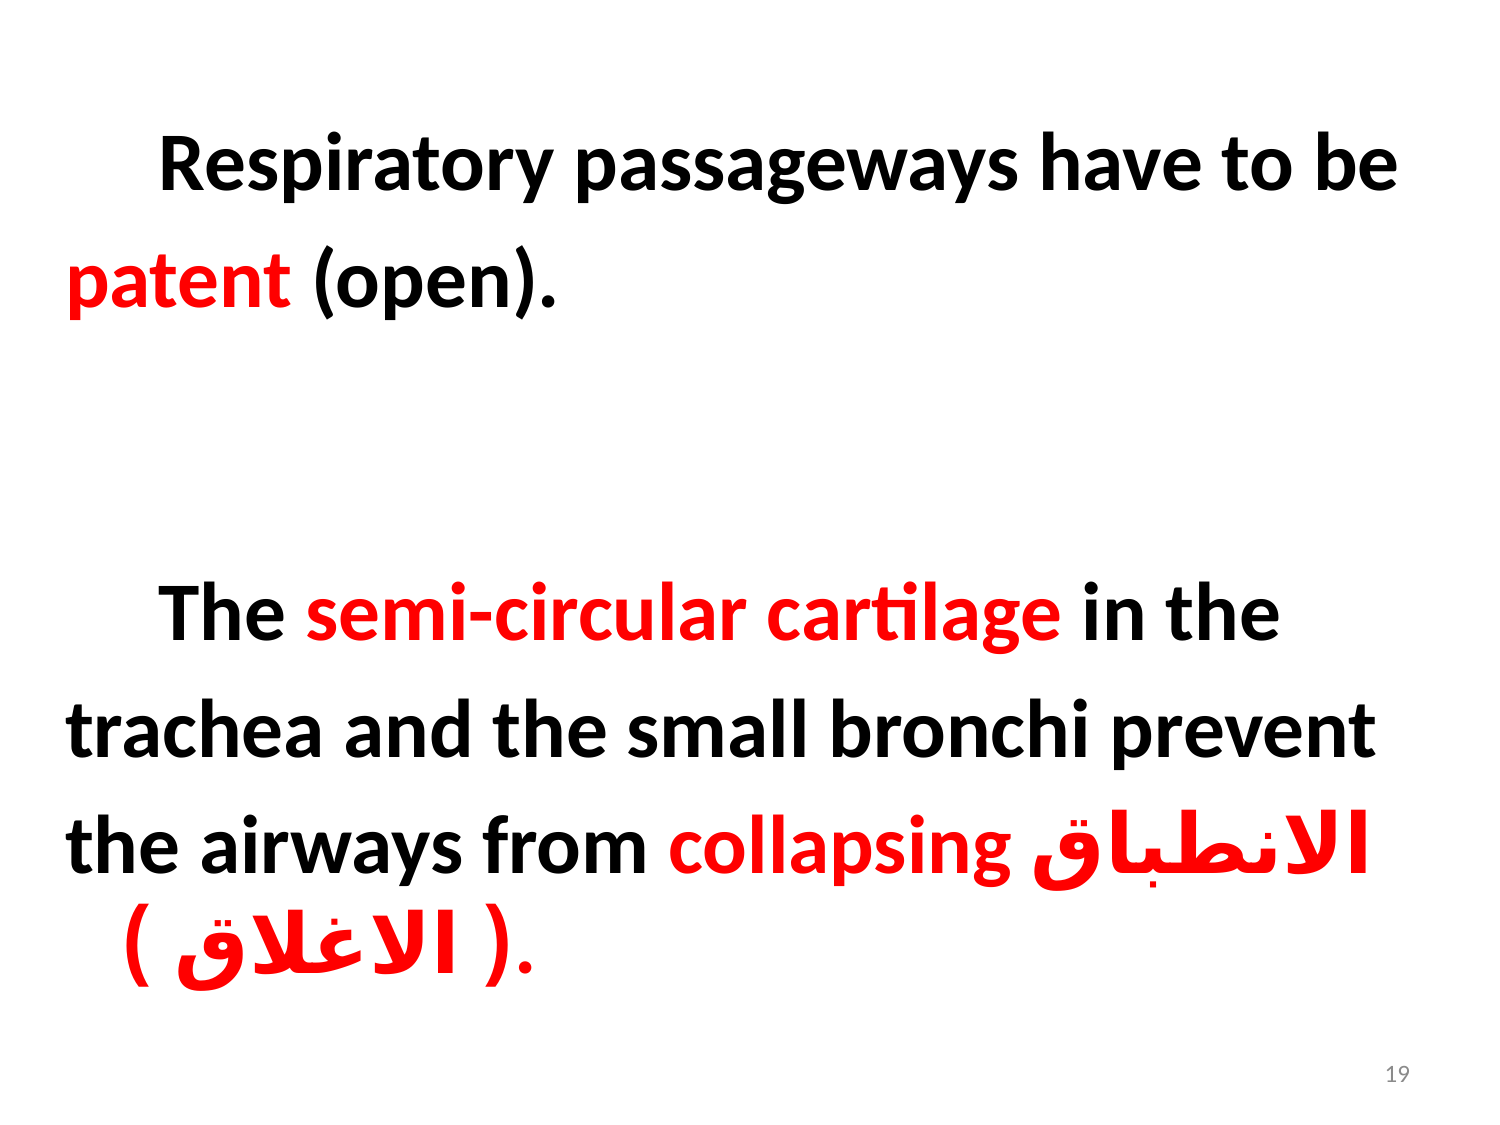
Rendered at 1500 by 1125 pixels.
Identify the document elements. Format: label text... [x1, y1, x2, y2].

list Respiratory passageways have to be patent (open). The semi-circular cartilage in the trachea and the small bronchi prevent the airways from collapsing الانطباق ( الاغلاق ). [50, 99, 1438, 1115]
